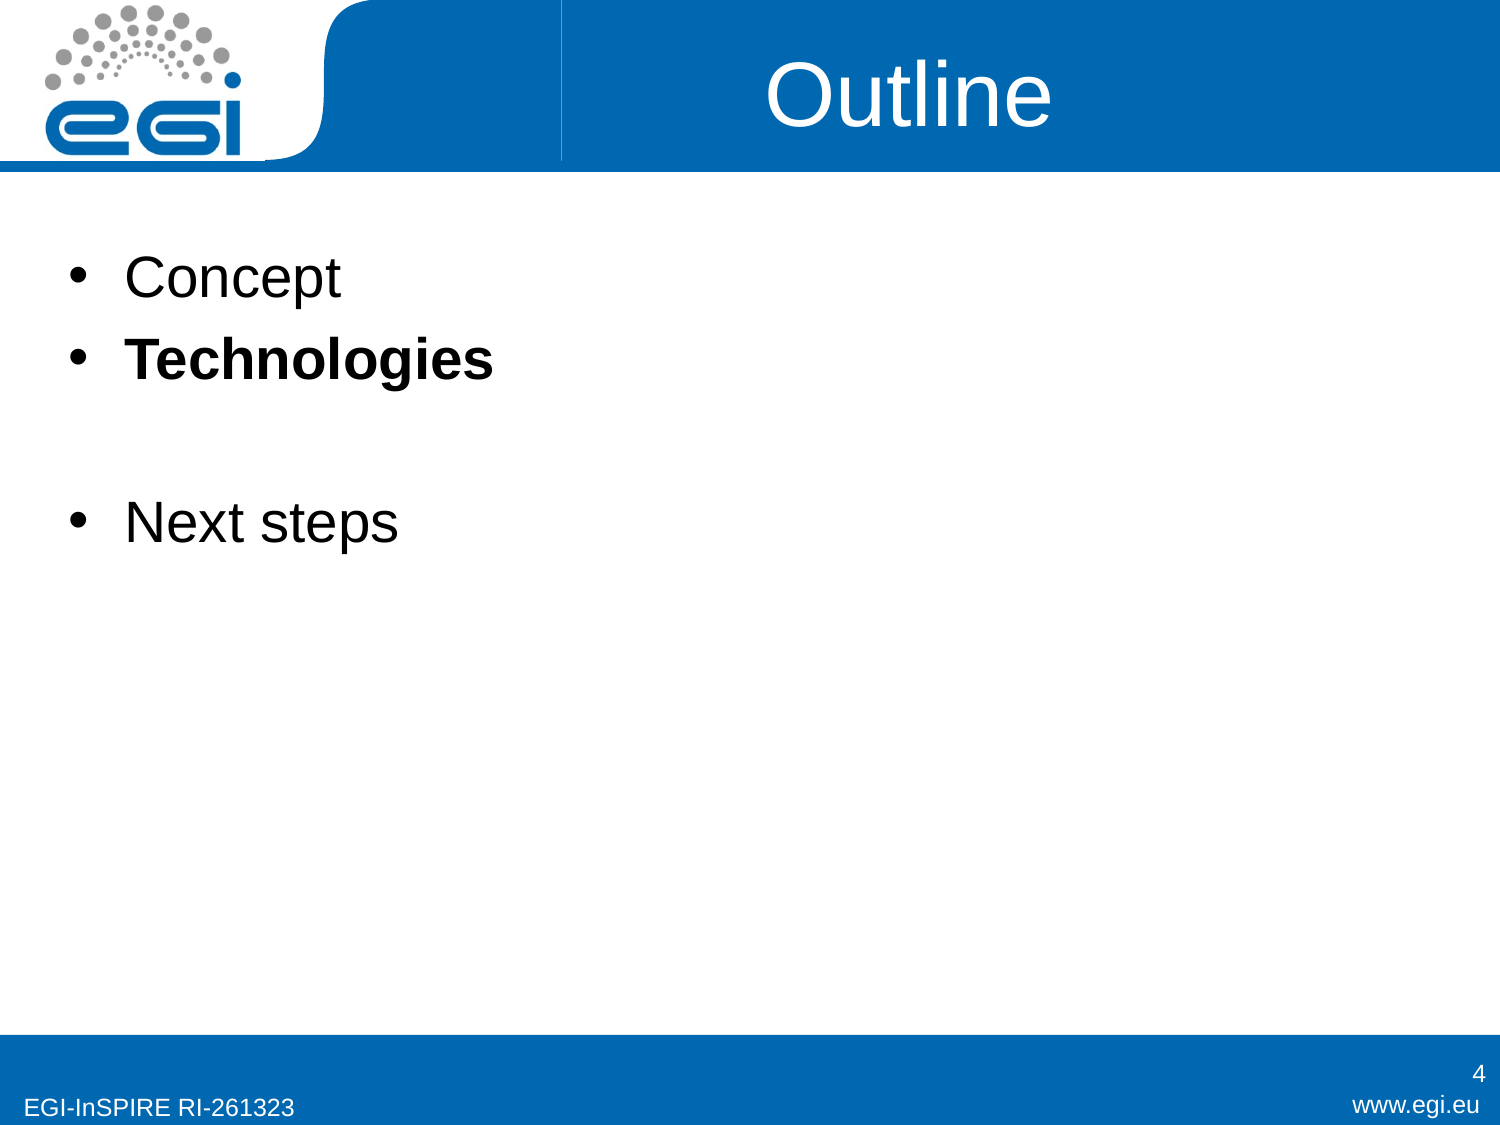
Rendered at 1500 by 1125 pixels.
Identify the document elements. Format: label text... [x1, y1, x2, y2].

slide_number 4 [1151, 1042, 1500, 1103]
list Concept Technologies Next steps [53, 231, 1459, 975]
picture [0, 0, 265, 161]
title Outline [348, 19, 1471, 161]
